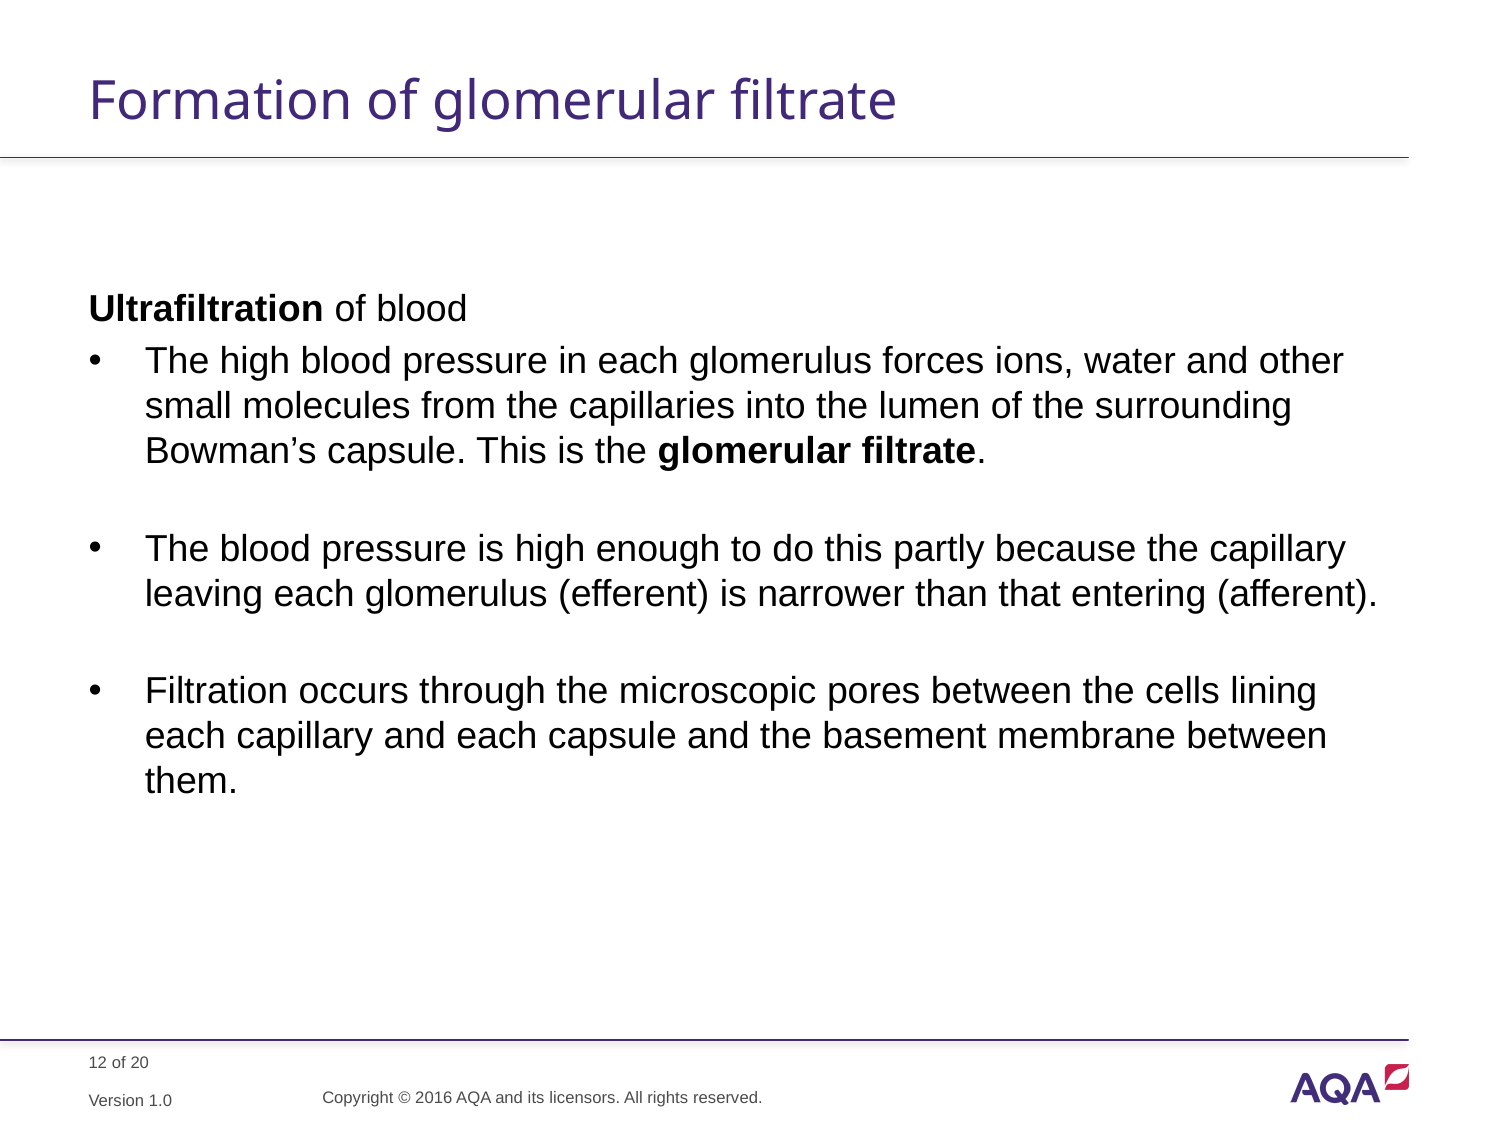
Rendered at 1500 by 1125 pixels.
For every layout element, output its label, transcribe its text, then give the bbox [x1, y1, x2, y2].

footer Copyright © 2016 AQA and its licensors. All rights reserved. [308, 1085, 764, 1125]
list Ultrafiltration of blood The high blood pressure in each glomerulus forces ions, water and other small molecules from the capillaries into the lumen of the surrounding Bowman’s capsule. This is the glomerular filtrate. The blood pressure is high enough to do this partly because the capillary leaving each glomerulus (efferent) is narrower than that entering (afferent). Filtration occurs through the microscopic pores between the cells lining each capillary and each capsule and the basement membrane between them. [88, 284, 1409, 1007]
picture [1290, 1064, 1409, 1105]
title Formation of glomerular filtrate [88, 72, 1409, 144]
text_box Version 1.0 [88, 1089, 308, 1110]
